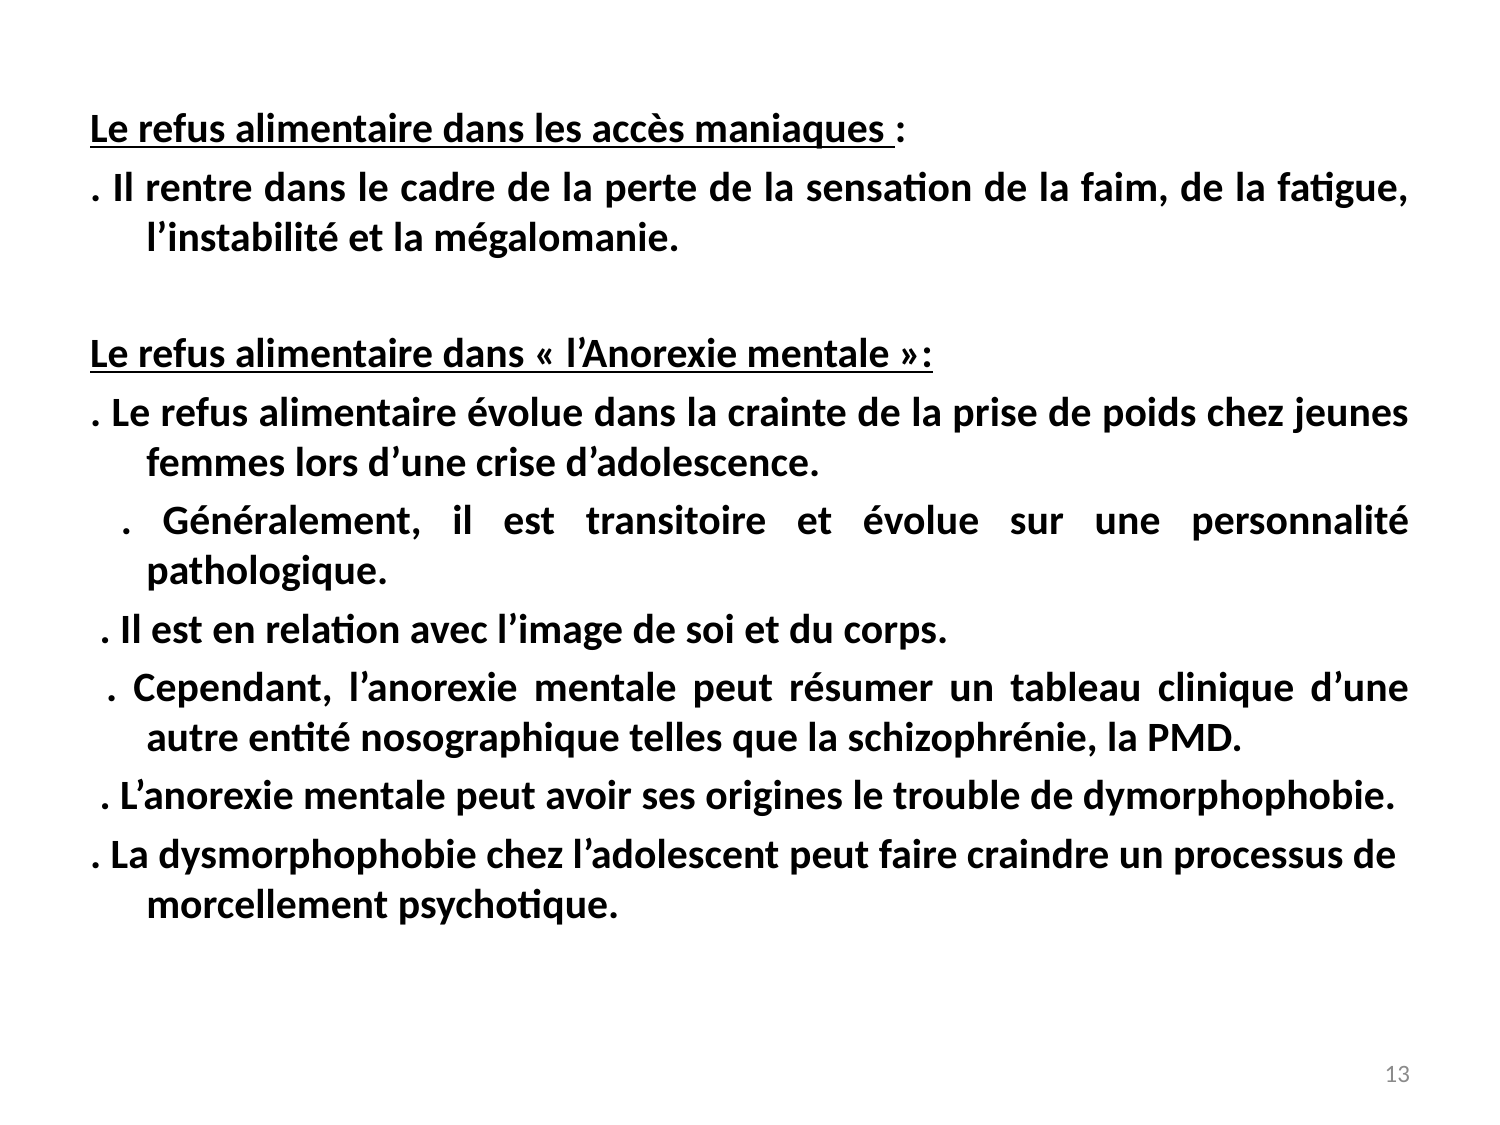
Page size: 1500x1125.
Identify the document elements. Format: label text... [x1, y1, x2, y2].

list Le refus alimentaire dans les accès maniaques : . Il rentre dans le cadre de la perte de la sensation de la faim, de la fatigue, l’instabilité et la mégalomanie. Le refus alimentaire dans « l’Anorexie mentale »: . Le refus alimentaire évolue dans la crainte de la prise de poids chez jeunes femmes lors d’une crise d’adolescence. . Généralement, il est transitoire et évolue sur une personnalité pathologique. . Il est en relation avec l’image de soi et du corps. . Cependant, l’anorexie mentale peut résumer un tableau clinique d’une autre entité nosographique telles que la schizophrénie, la PMD. . L’anorexie mentale peut avoir ses origines le trouble de dymorphophobie. . La dysmorphophobie chez l’adolescent peut faire craindre un processus de morcellement psychotique. [75, 93, 1425, 1005]
slide_number 13 [1074, 1042, 1425, 1103]
